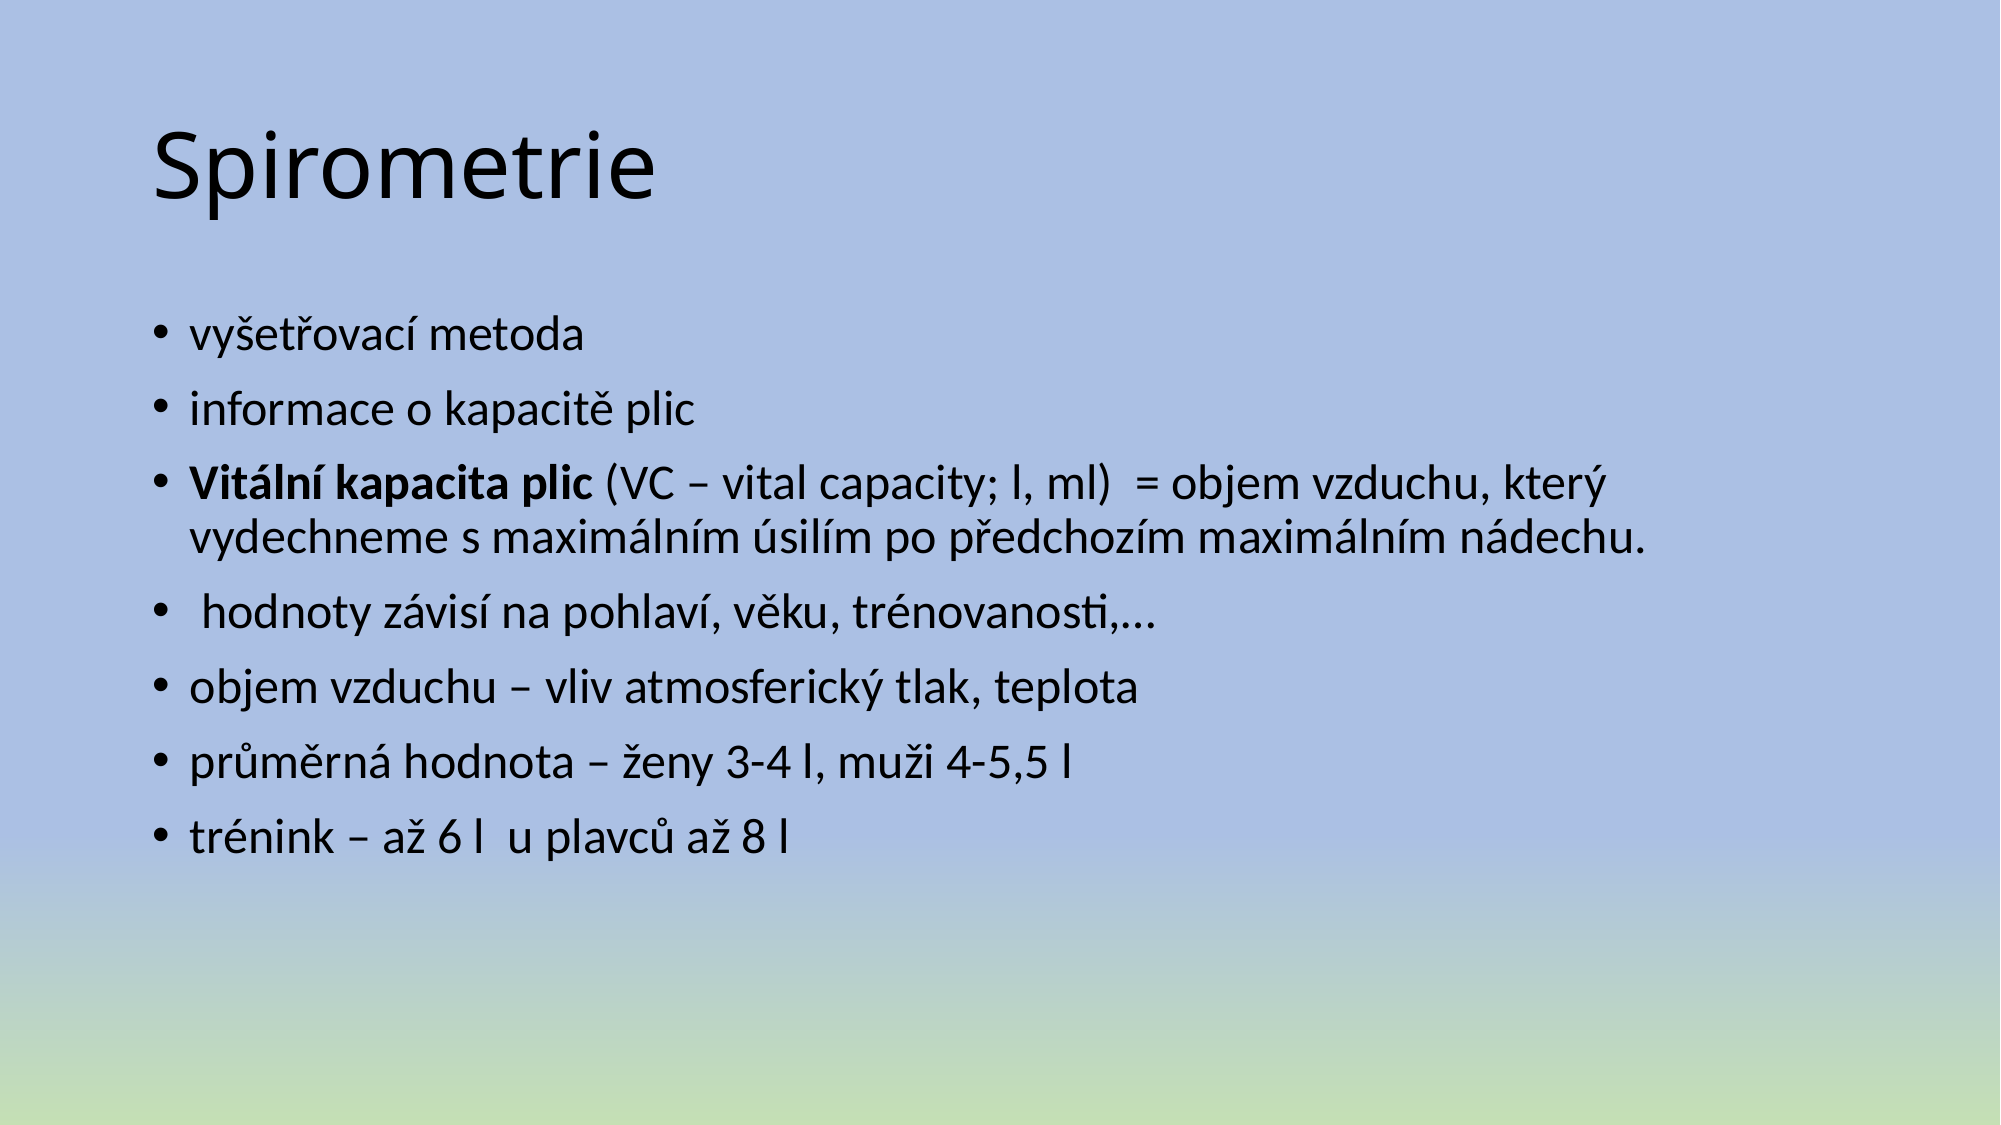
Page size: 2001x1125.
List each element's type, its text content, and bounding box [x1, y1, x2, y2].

title Spirometrie [137, 59, 1863, 278]
list vyšetřovací metoda informace o kapacitě plic Vitální kapacita plic (VC – vital capacity; l, ml) = objem vzduchu, který vydechneme s maximálním úsilím po předchozím maximálním nádechu. hodnoty závisí na pohlaví, věku, trénovanosti,… objem vzduchu – vliv atmosferický tlak, teplota průměrná hodnota – ženy 3-4 l, muži 4-5,5 l trénink – až 6 l u plavců až 8 l [137, 299, 1863, 1014]
